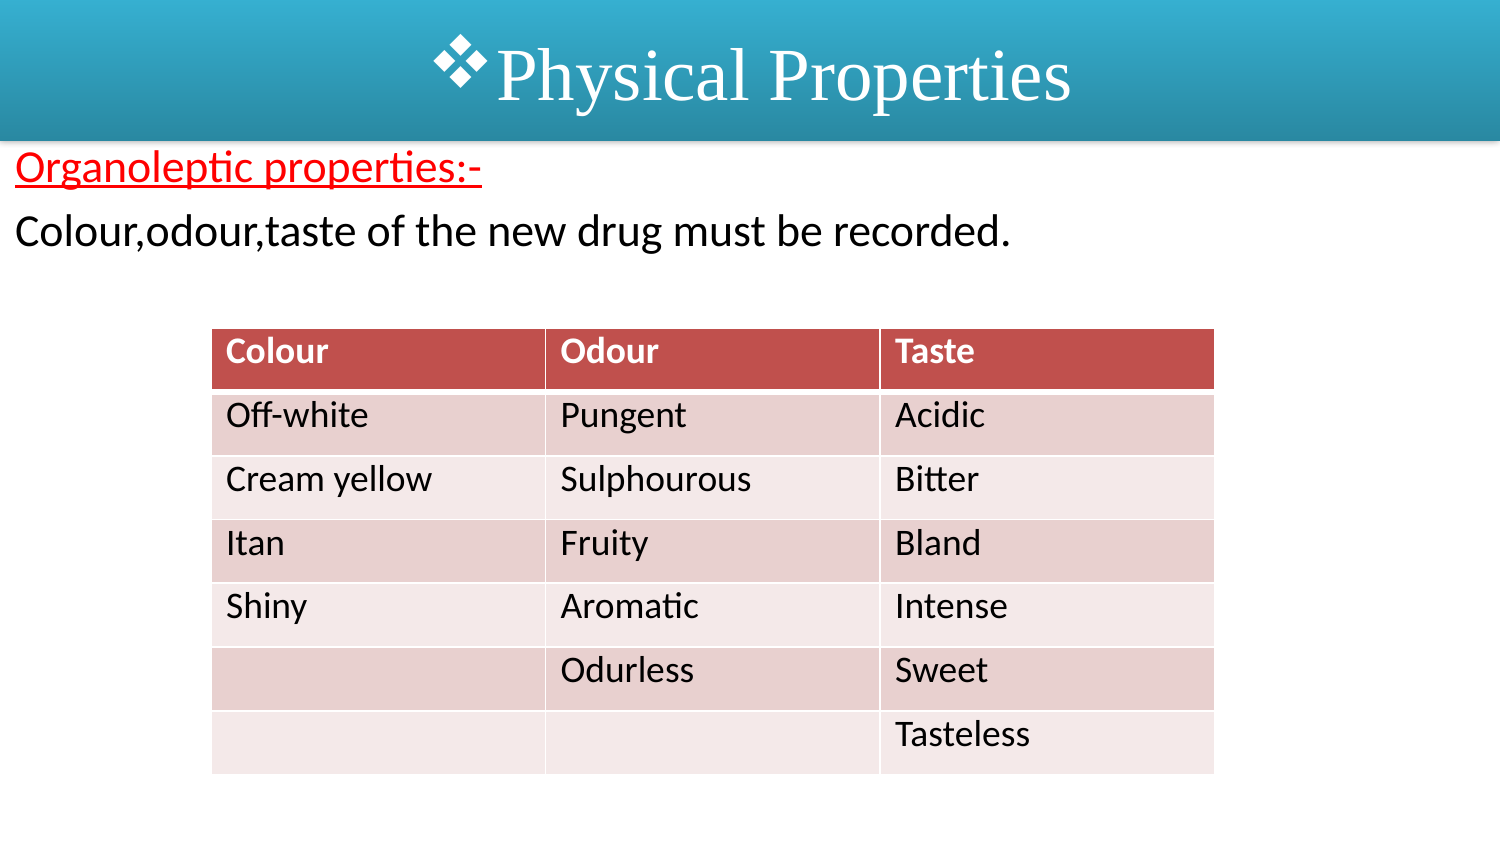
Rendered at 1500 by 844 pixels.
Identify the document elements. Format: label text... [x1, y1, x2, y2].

table_cell Acidic [881, 395, 1214, 455]
table_cell [212, 712, 545, 774]
table_cell Odurless [546, 648, 879, 710]
table_cell Shiny [212, 584, 545, 646]
table_cell Intense [881, 584, 1214, 646]
title Physical Properties [0, 0, 1500, 128]
table_cell Bland [881, 520, 1214, 582]
table_cell Sweet [881, 648, 1214, 710]
list Organoleptic properties:- Colour,odour,taste of the new drug must be recorded. [0, 128, 1500, 317]
table_header Odour [546, 329, 879, 389]
table_cell Off-white [212, 395, 545, 455]
table_cell Fruity [546, 520, 879, 582]
table_cell [212, 648, 545, 710]
table_cell Aromatic [546, 584, 879, 646]
table_header Taste [881, 329, 1214, 389]
table_cell Cream yellow [212, 457, 545, 519]
table_cell Pungent [546, 395, 879, 455]
table_header Colour [212, 329, 545, 389]
table_cell Itan [212, 520, 545, 582]
table_cell Tasteless [881, 712, 1214, 774]
table_cell Sulphourous [546, 457, 879, 519]
table_cell [546, 712, 879, 774]
table_cell Bitter [881, 457, 1214, 519]
